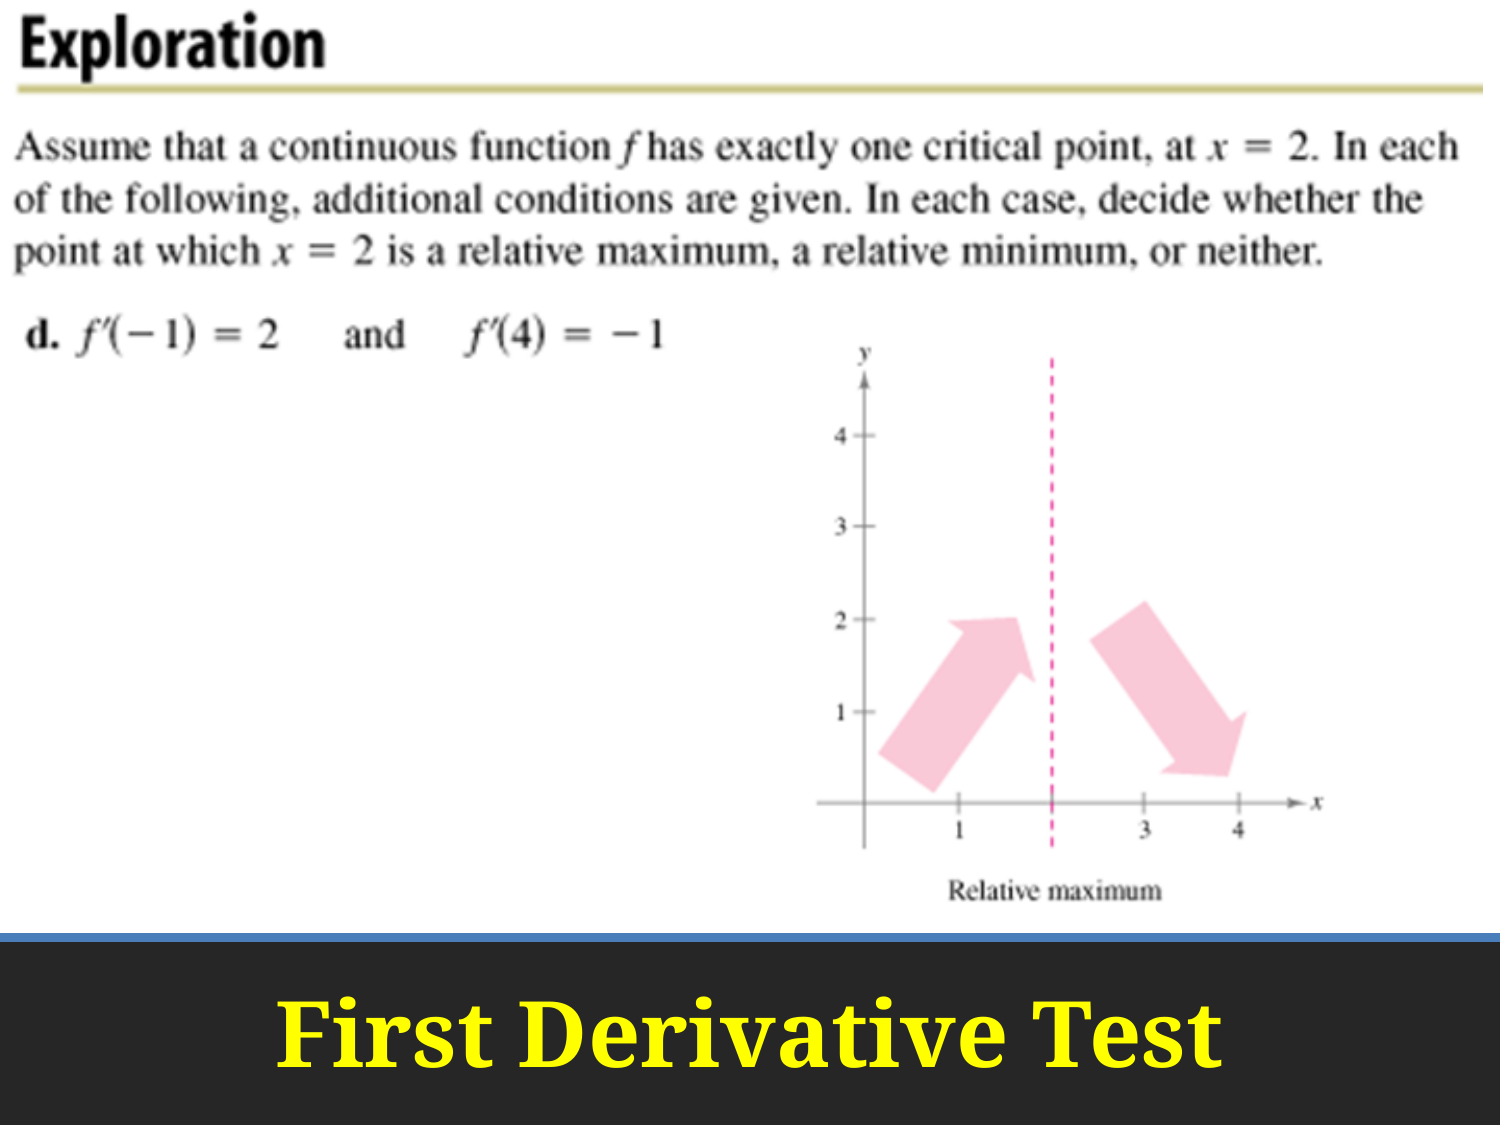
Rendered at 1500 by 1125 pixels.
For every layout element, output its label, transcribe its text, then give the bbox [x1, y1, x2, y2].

title First Derivative Test [75, 937, 1425, 1125]
picture [0, 0, 1484, 921]
